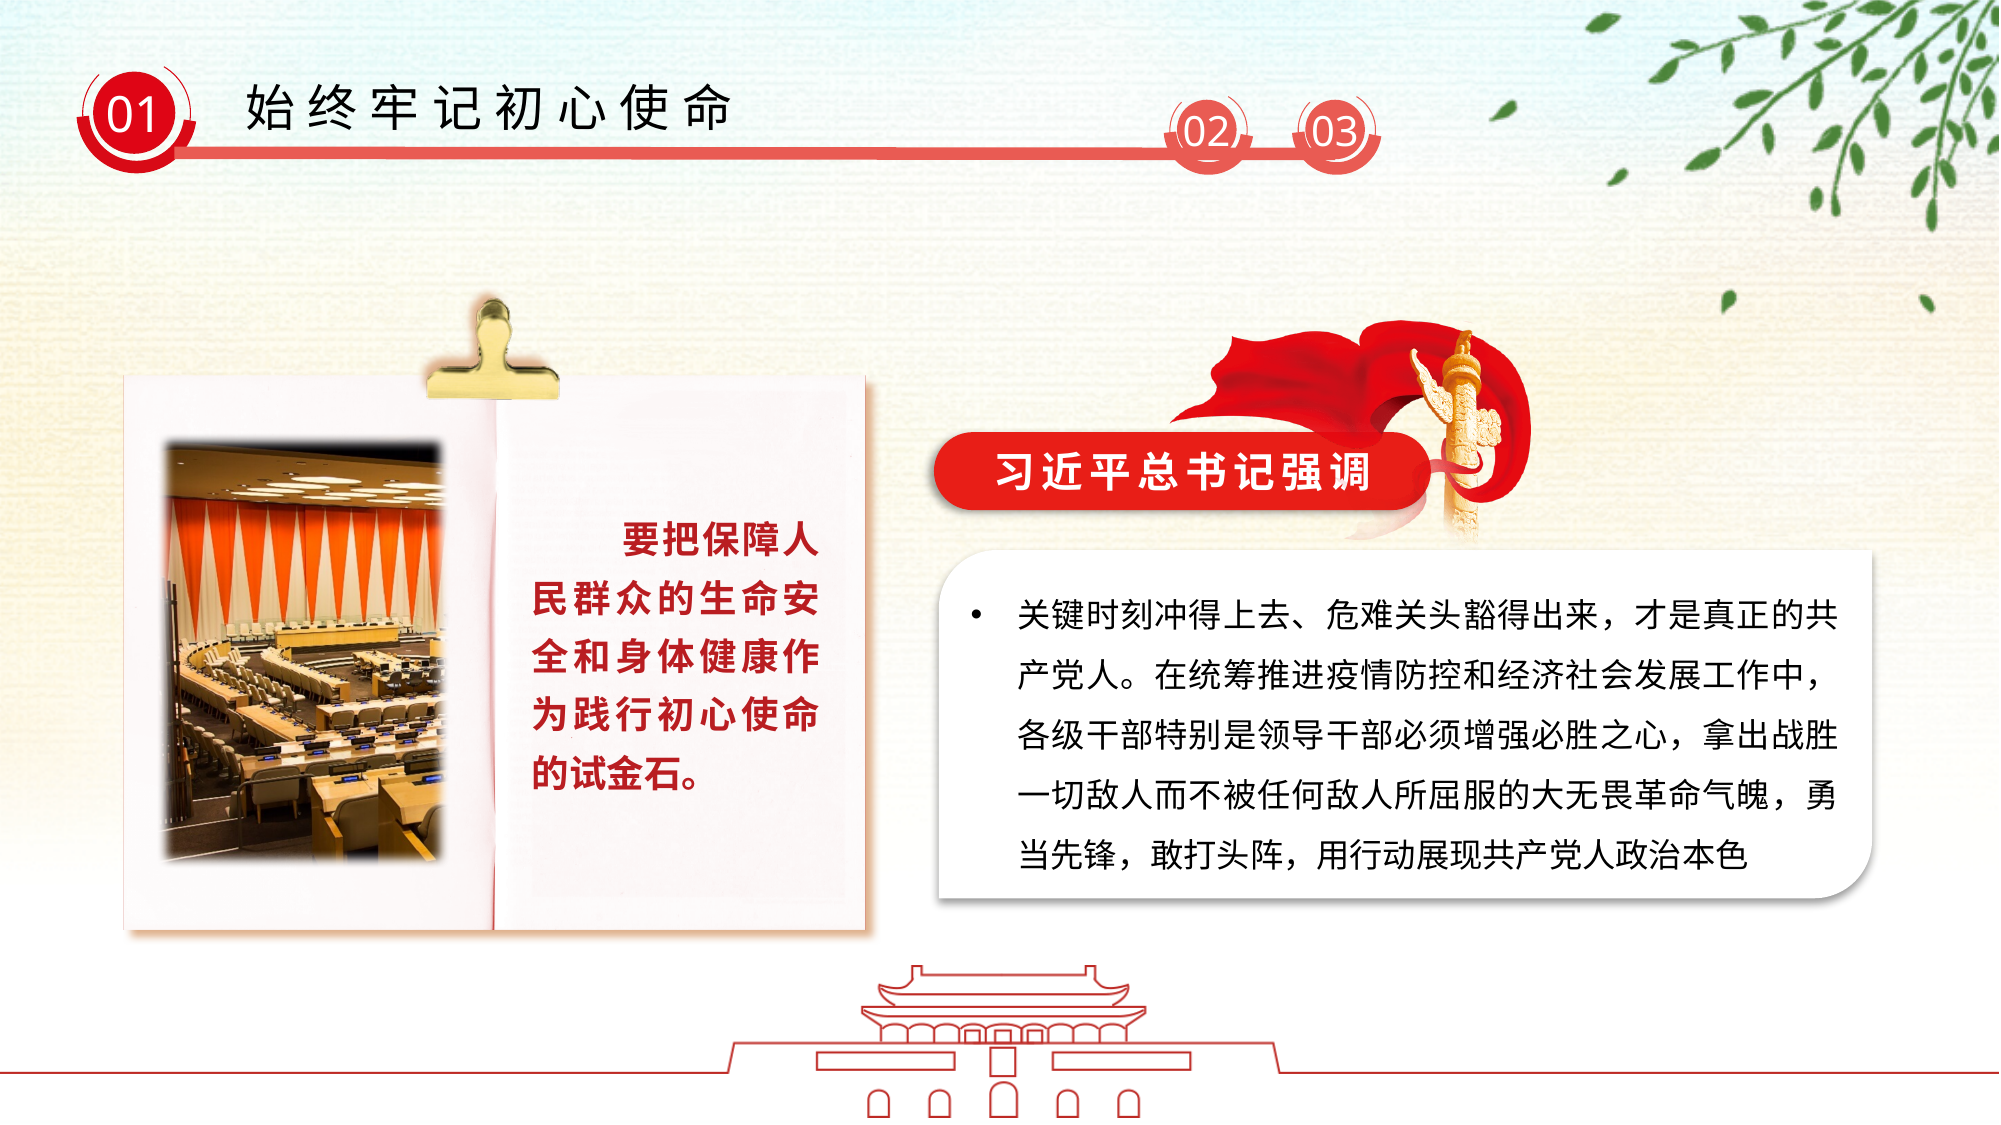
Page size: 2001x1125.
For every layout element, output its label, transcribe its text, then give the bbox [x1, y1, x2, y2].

text_box 关键时刻冲得上去、危难关头豁得出来，才是真正的共产党人。在统筹推进疫情防控和经济社会发展工作中，各级干部特别是领导干部必须增强必胜之心，拿出战胜一切敌人而不被任何敌人所屈服的大无畏革命气魄，勇当先锋，敢打头阵，用行动展现共产党人政治本色 [938, 549, 1873, 899]
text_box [1169, 91, 1248, 169]
picture [0, 0, 1999, 1125]
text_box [1298, 91, 1376, 169]
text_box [109, 291, 877, 939]
text_box 始终牢记初心使命 [230, 69, 1123, 144]
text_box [82, 59, 191, 167]
text_box 习近平总书记强调 [933, 432, 1169, 511]
